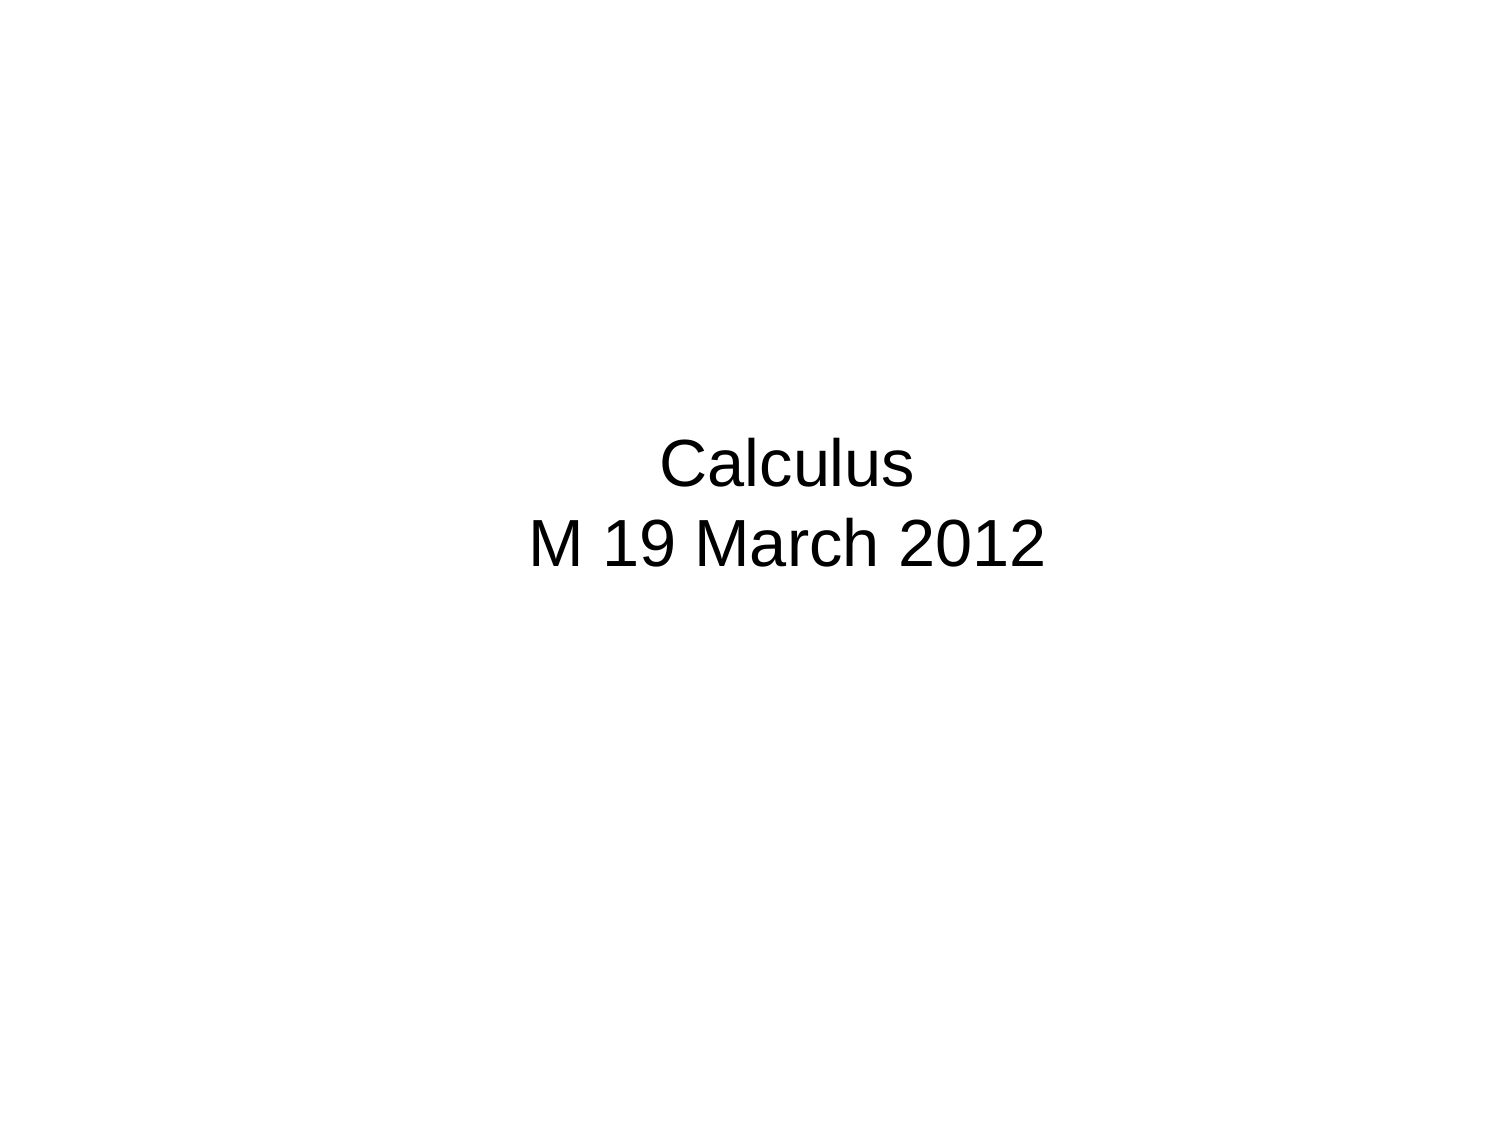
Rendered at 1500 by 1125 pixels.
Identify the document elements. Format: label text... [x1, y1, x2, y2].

text_box Calculus M 19 March 2012 [212, 412, 1363, 588]
